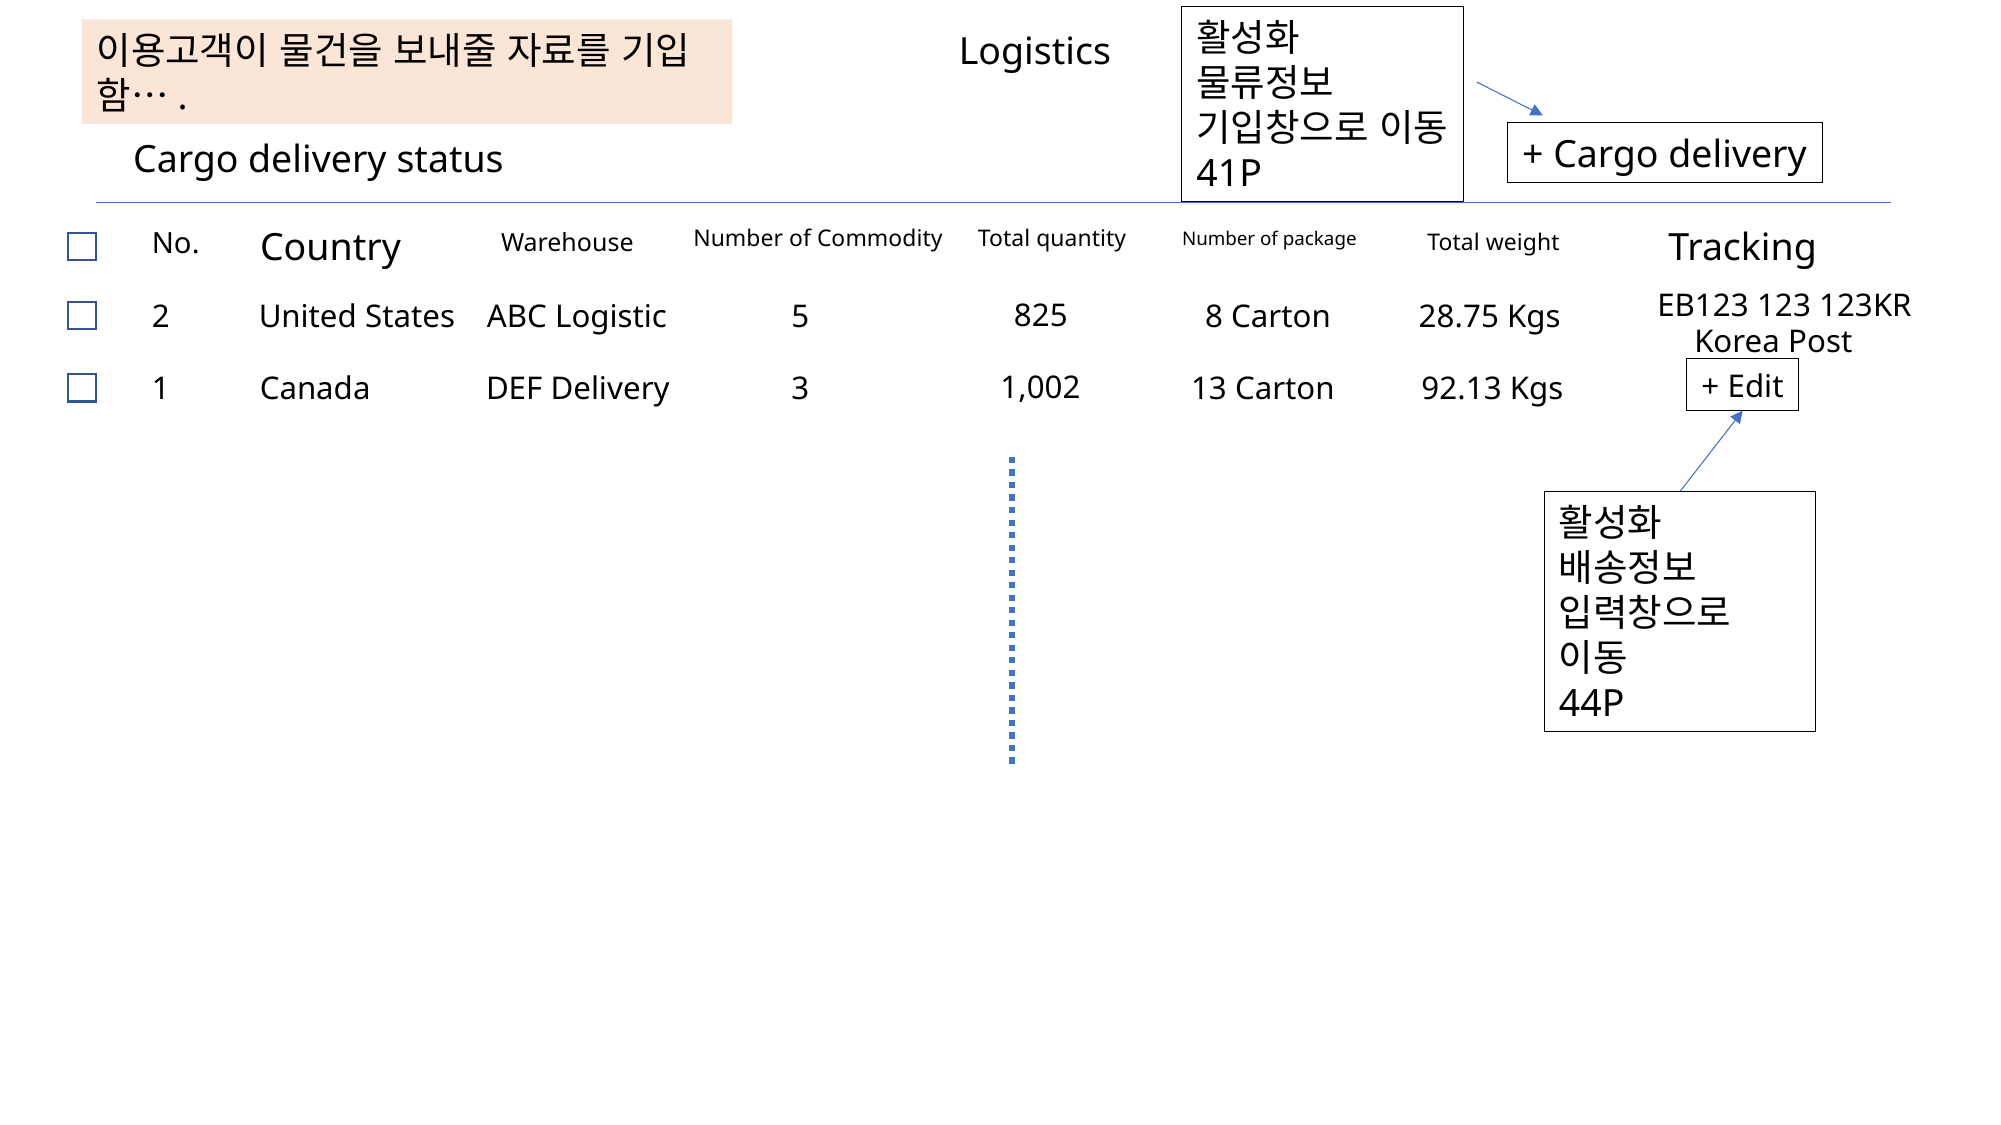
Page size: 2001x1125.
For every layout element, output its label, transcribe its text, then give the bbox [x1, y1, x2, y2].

text_box United States [243, 288, 470, 342]
text_box [67, 232, 97, 261]
text_box Korea Post [1679, 314, 1868, 367]
text_box 1,002 [985, 360, 1096, 413]
text_box Number of Commodity [678, 216, 958, 259]
text_box Number of package [1167, 218, 1371, 257]
text_box 활성화 배송정보 입력창으로 이동 44P [1544, 491, 1816, 732]
text_box Tracking [1653, 215, 1832, 276]
text_box 28.75 Kgs [1403, 288, 1576, 342]
text_box + Edit [1686, 367, 1799, 411]
text_box 활성화 물류정보 기입창으로 이동 41P [1181, 6, 1464, 202]
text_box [1679, 411, 1743, 492]
text_box Canada [244, 361, 386, 414]
text_box No. [137, 216, 215, 267]
text_box 1 [137, 361, 185, 414]
text_box Country [245, 215, 416, 276]
text_box Logistics [943, 19, 1126, 79]
text_box 8 Carton [1190, 288, 1346, 342]
text_box Total weight [1412, 220, 1575, 263]
text_box 3 [776, 361, 825, 414]
text_box [67, 301, 97, 330]
text_box 이용고객이 물건을 보내줄 자료를 기입 함…. [81, 19, 733, 124]
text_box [1476, 82, 1543, 116]
text_box EB123 123 123KR [1642, 277, 1927, 331]
text_box 5 [776, 288, 825, 342]
text_box [67, 373, 97, 403]
text_box Total quantity [963, 216, 1142, 259]
text_box ABC Logistic [472, 288, 682, 342]
text_box Cargo delivery status [118, 127, 583, 188]
text_box 825 [999, 287, 1083, 340]
text_box 13 Carton [1176, 361, 1350, 414]
text_box 92.13 Kgs [1406, 361, 1579, 414]
text_box DEF Delivery [471, 361, 685, 414]
text_box Warehouse [486, 218, 649, 264]
text_box + Cargo delivery [1507, 122, 1823, 183]
text_box 2 [137, 288, 185, 342]
